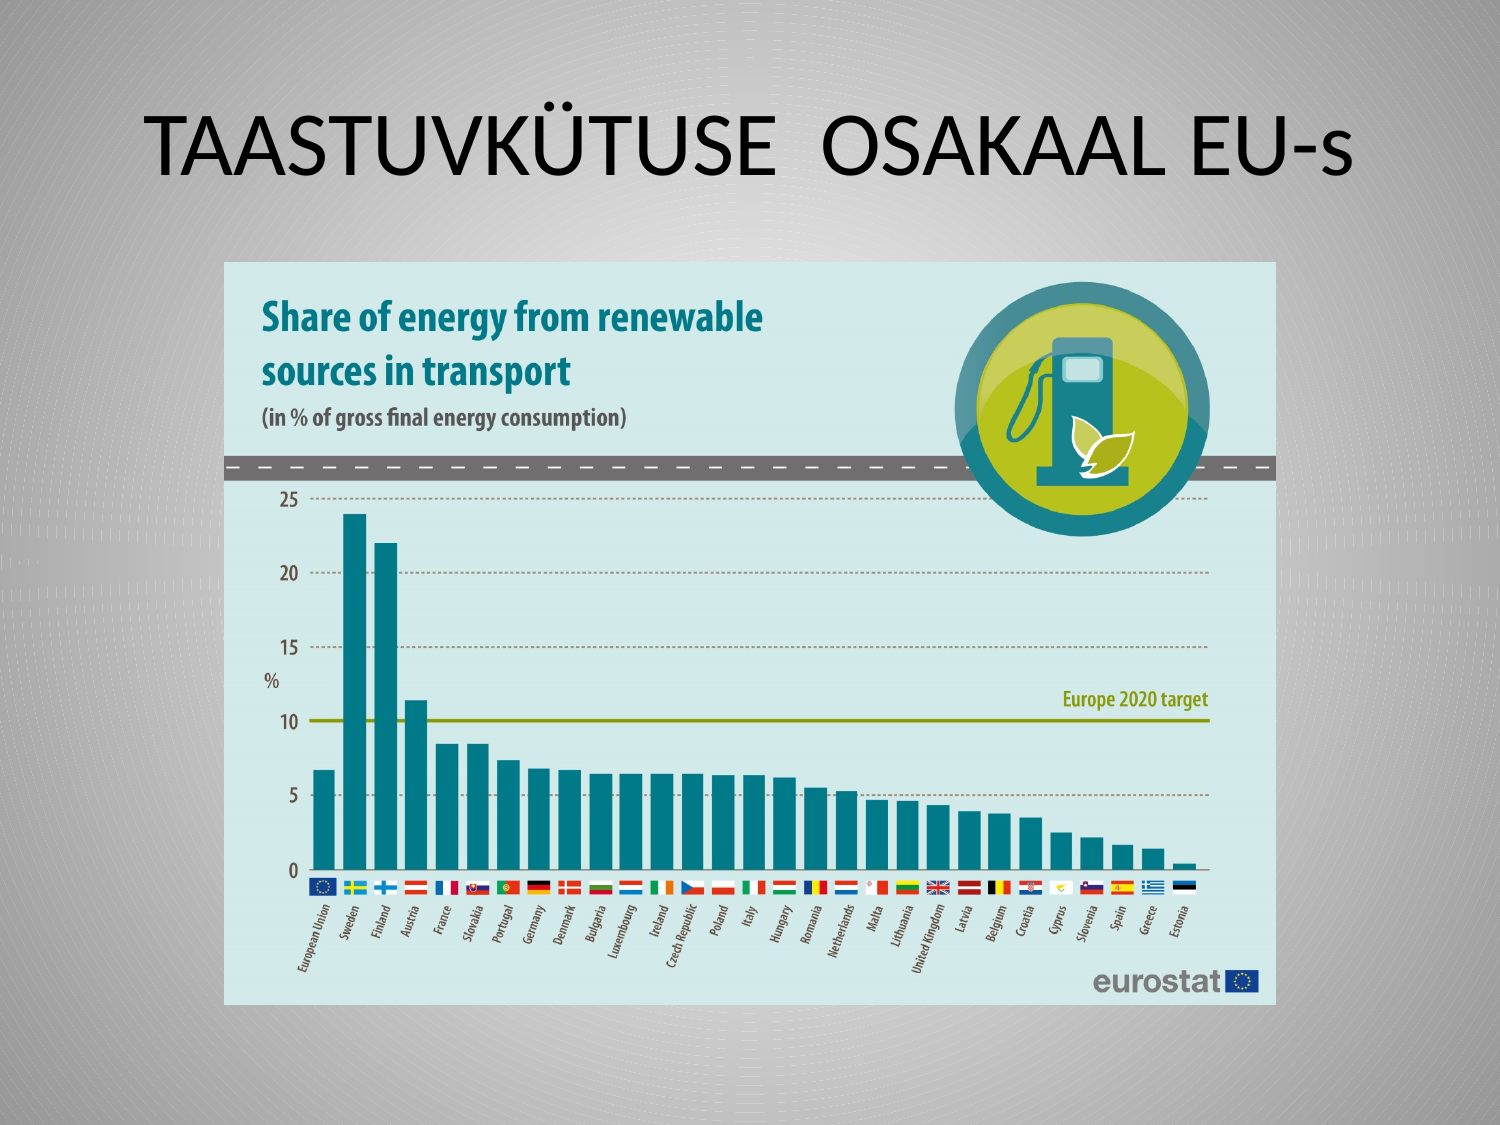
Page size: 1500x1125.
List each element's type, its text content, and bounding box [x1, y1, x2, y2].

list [224, 262, 1276, 1006]
title TAASTUVKÜTUSE OSAKAAL EU-s [75, 45, 1425, 233]
